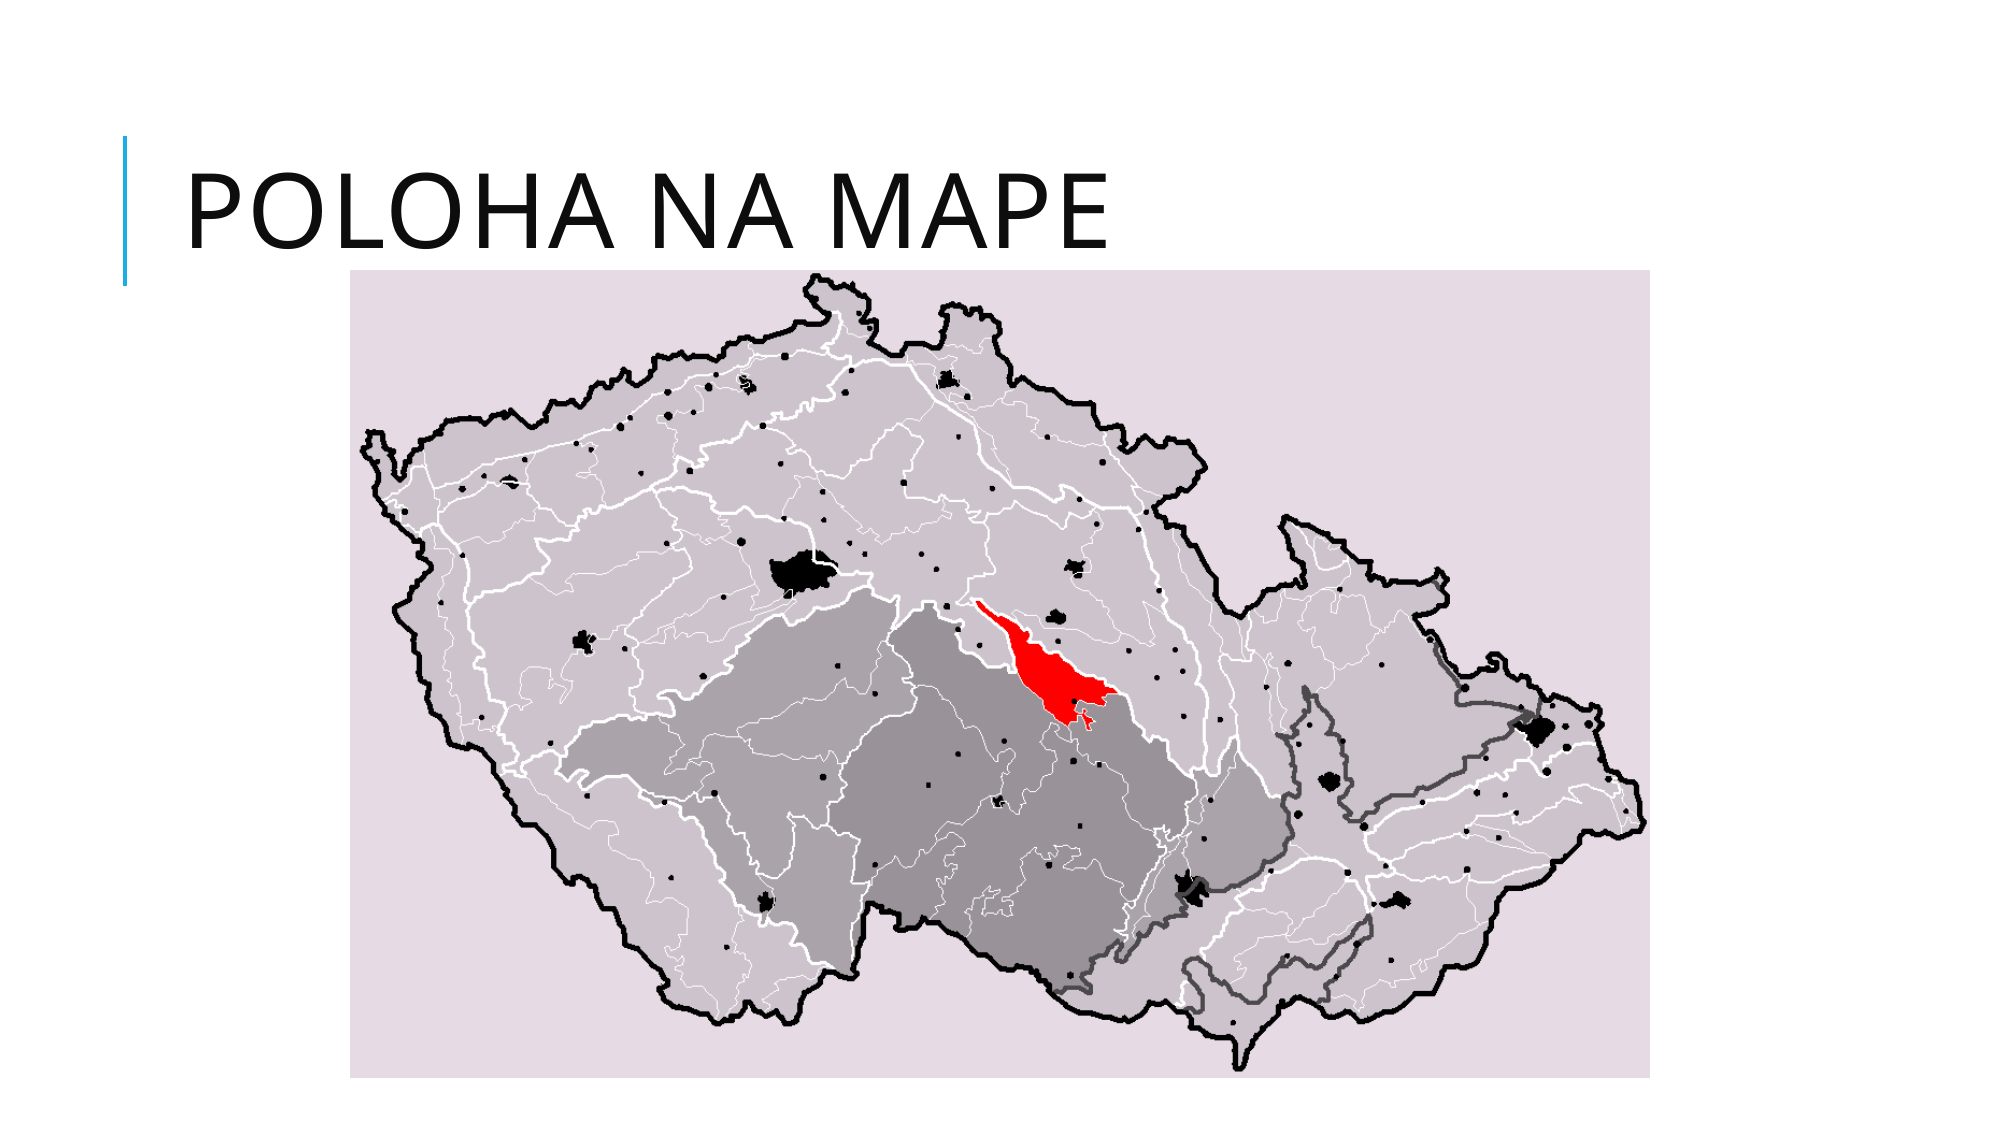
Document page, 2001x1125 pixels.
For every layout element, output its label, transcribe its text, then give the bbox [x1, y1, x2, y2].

title Poloha na mape [168, 96, 1763, 342]
picture [350, 270, 1650, 1079]
